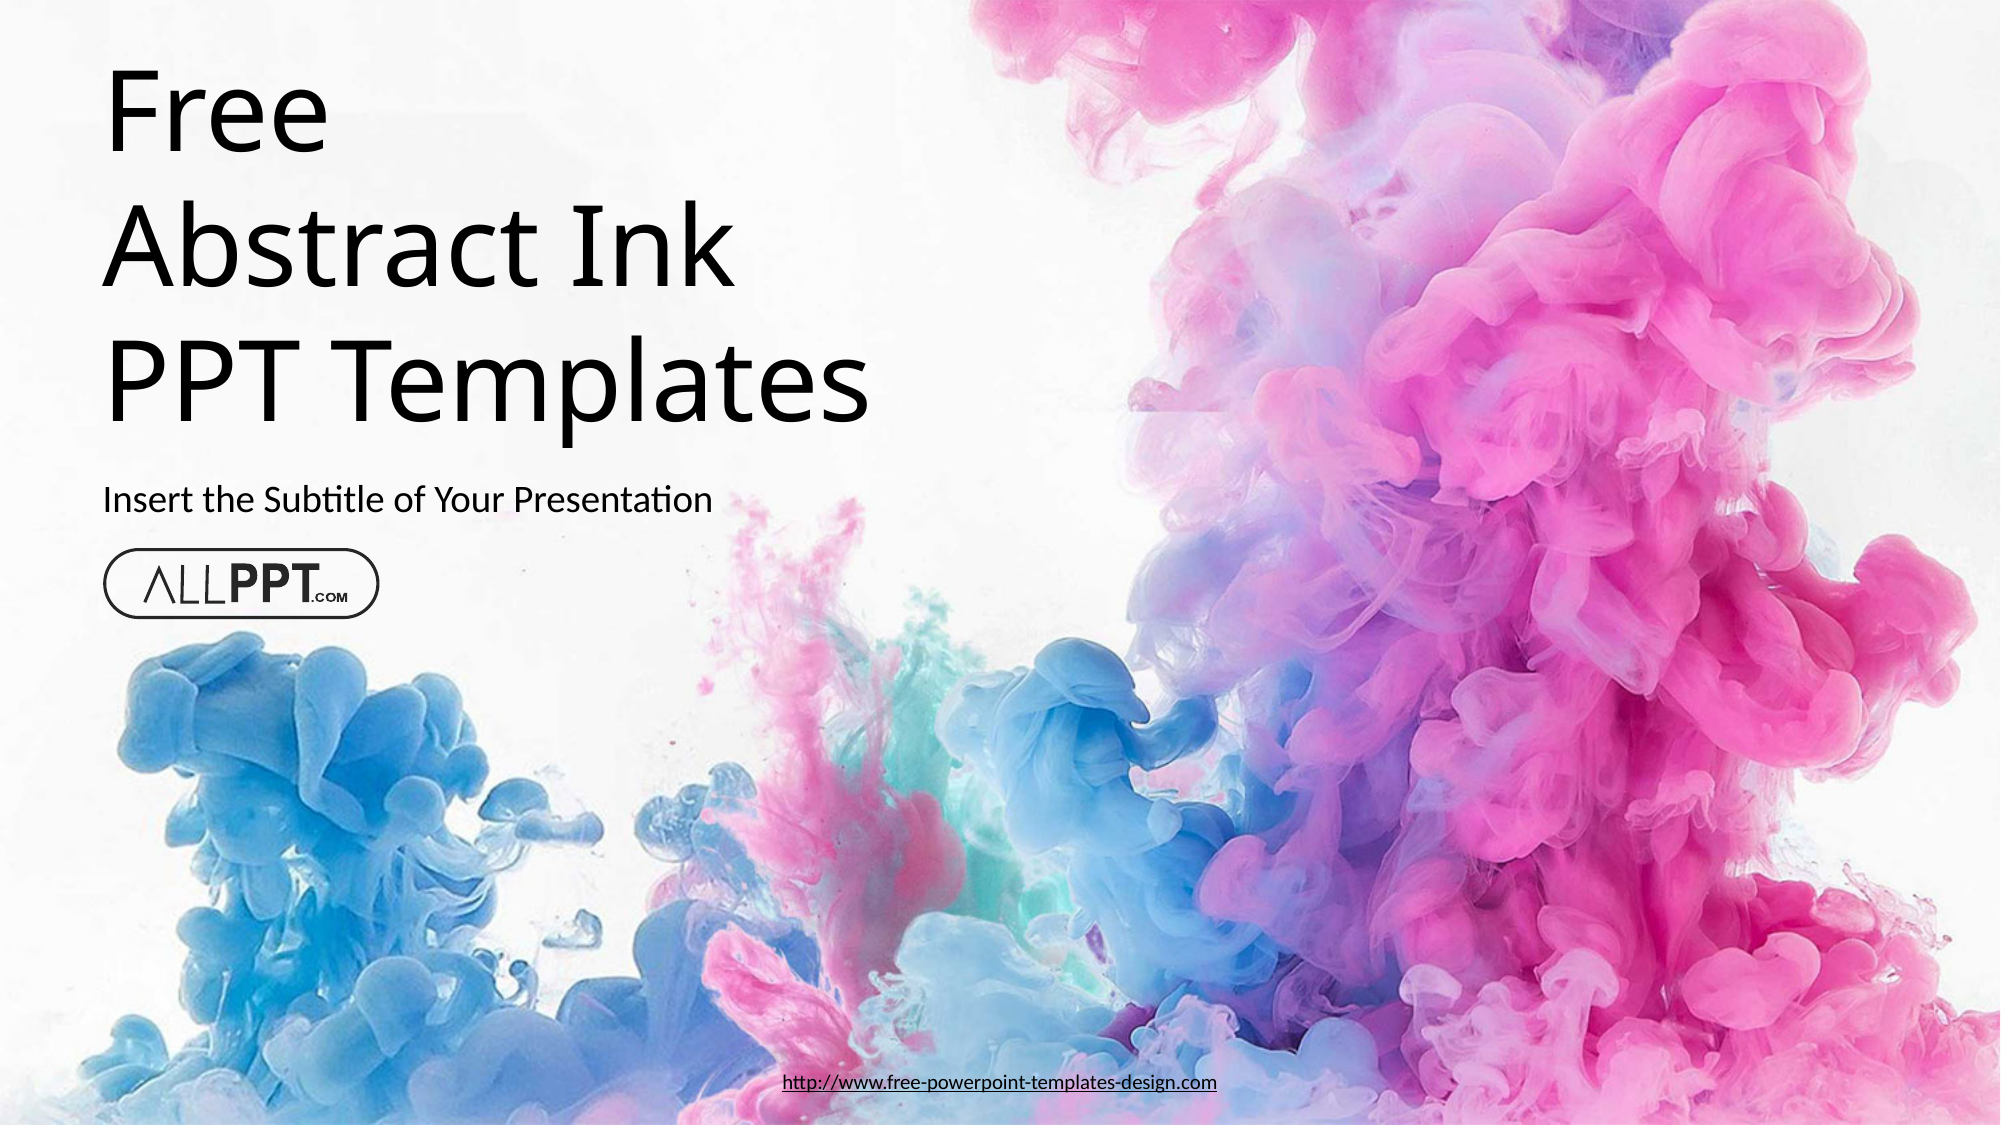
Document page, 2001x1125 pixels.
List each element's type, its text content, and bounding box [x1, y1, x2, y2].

text_box Free Abstract Ink PPT Templates [87, 31, 927, 451]
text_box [103, 547, 380, 620]
text_box Insert the Subtitle of Your Presentation [87, 466, 927, 528]
picture [0, 0, 2001, 1125]
text_box http://www.free-powerpoint-templates-design.com [0, 1060, 2000, 1101]
